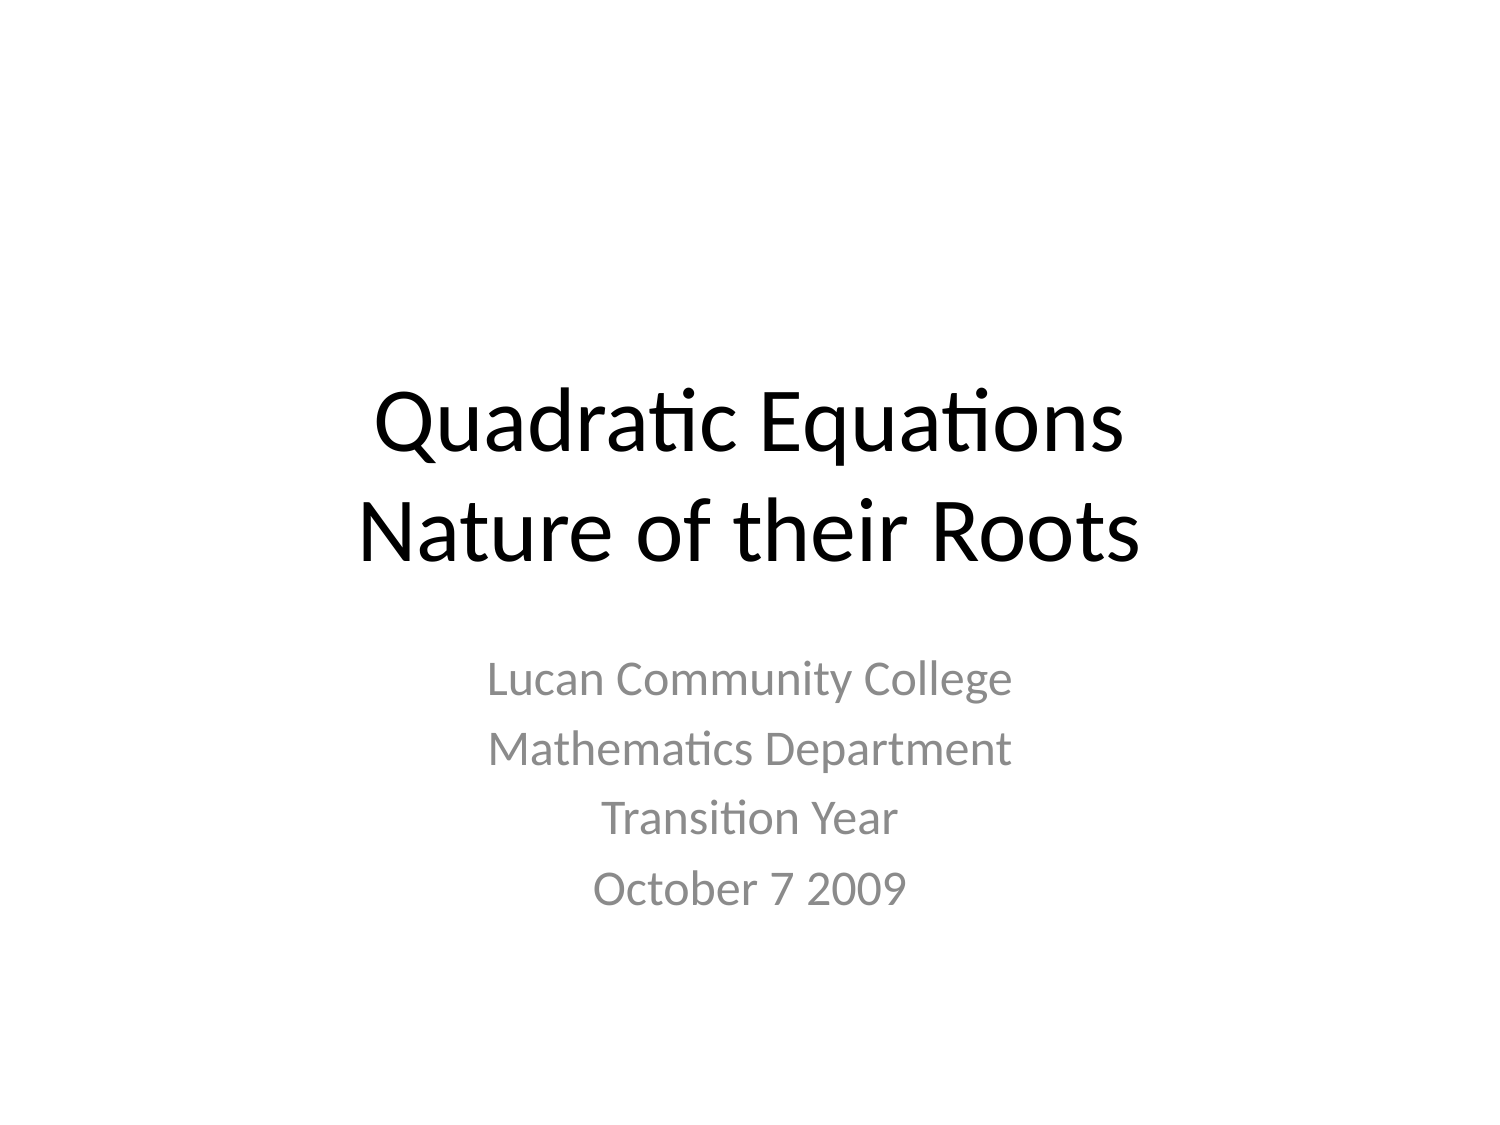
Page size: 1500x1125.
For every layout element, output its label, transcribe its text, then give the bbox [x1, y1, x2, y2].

subtitle Lucan Community College Mathematics Department Transition Year October 7 2009 [225, 637, 1275, 925]
title Quadratic Equations Nature of their Roots [112, 349, 1388, 591]
